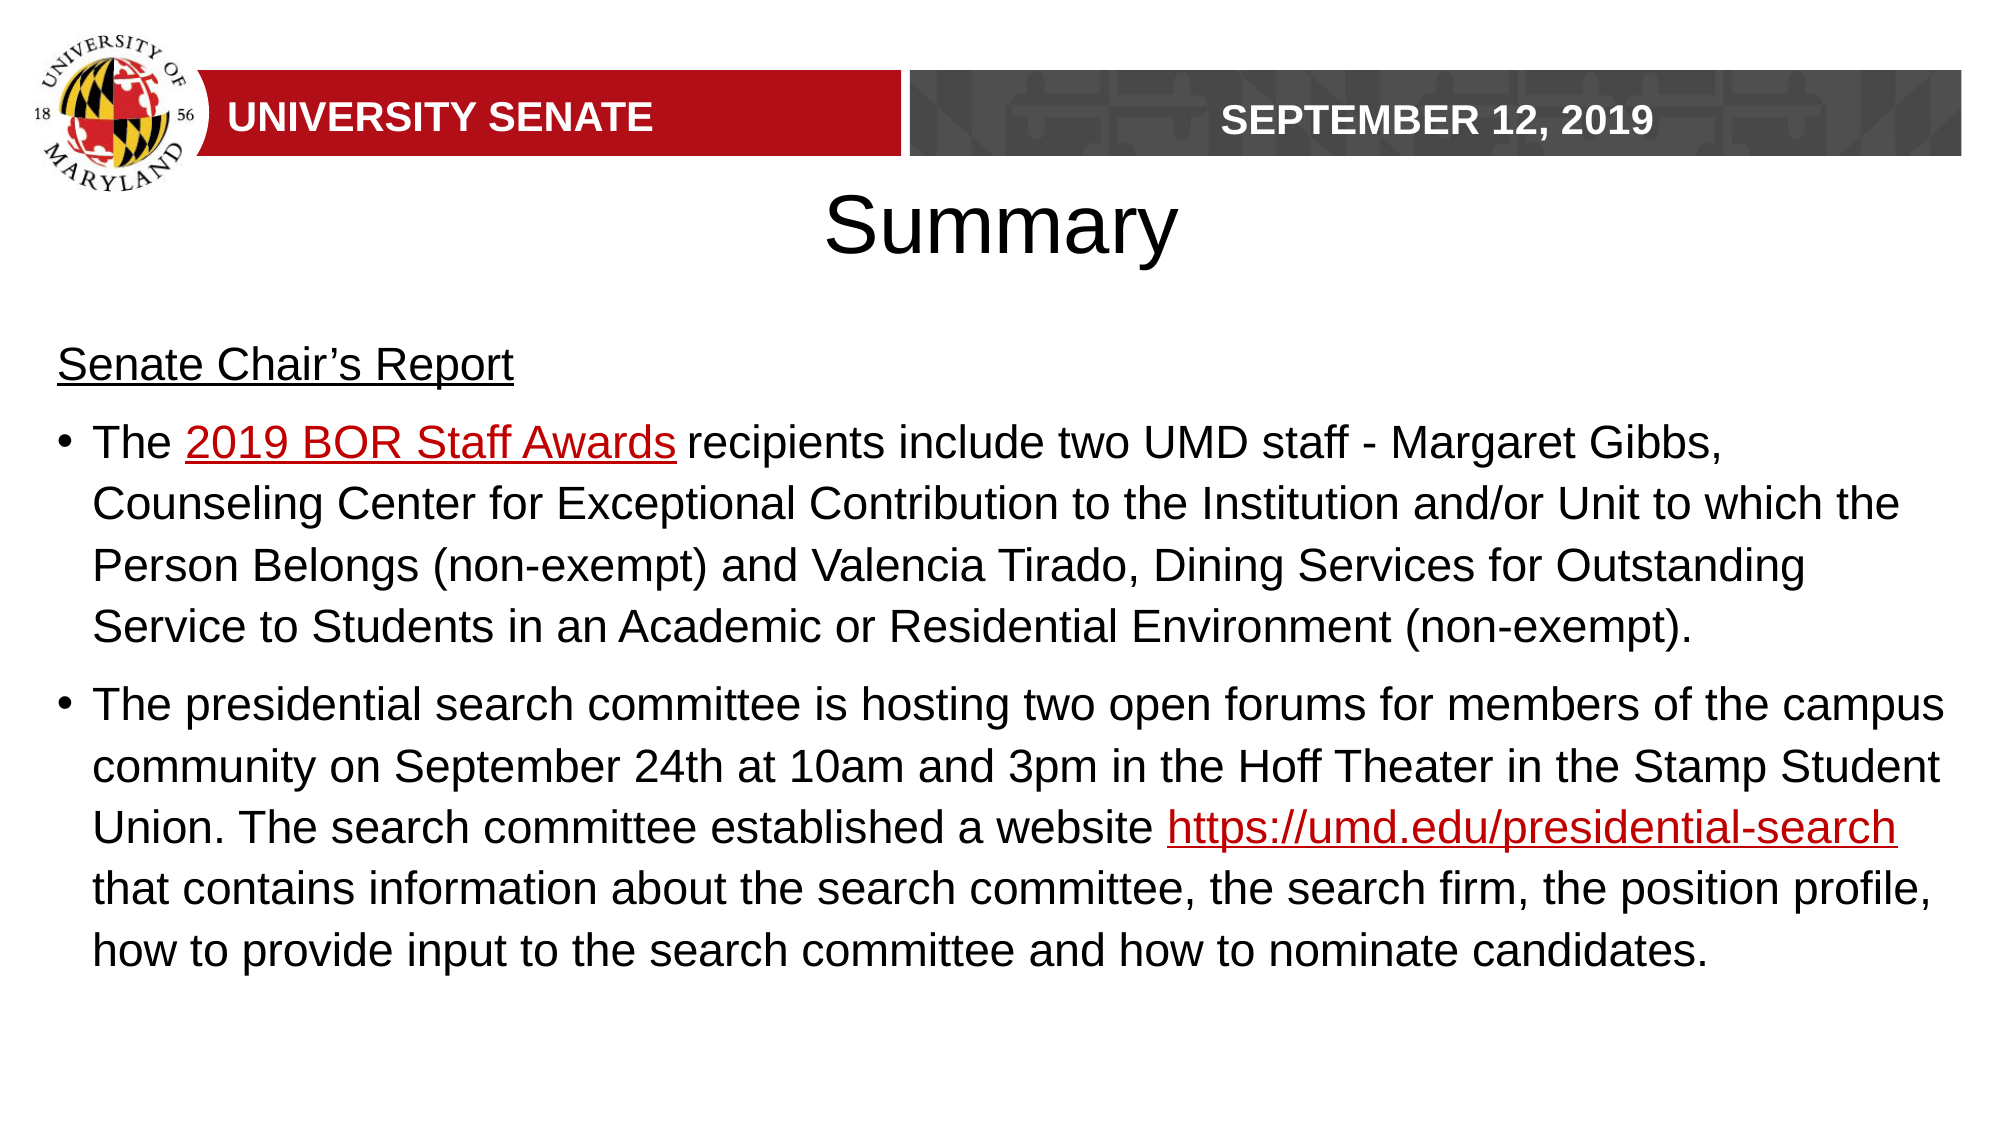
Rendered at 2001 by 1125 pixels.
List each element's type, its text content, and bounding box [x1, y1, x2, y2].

title Summary [41, 195, 1962, 320]
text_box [35, 30, 1962, 195]
list Senate Chair’s Report The 2019 BOR Staff Awards recipients include two UMD staff - Margaret Gibbs, Counseling Center for Exceptional Contribution to the Institution and/or Unit to which the Person Belongs (non-exempt) and Valencia Tirado, Dining Services for Outstanding Service to Students in an Academic or Residential Environment (non-exempt). The presidential search committee is hosting two open forums for members of the campus community on September 24th at 10am and 3pm in the Hoff Theater in the Stamp Student Union. The search committee established a website https://umd.edu/presidential-search that contains information about the search committee, the search firm, the position profile, how to provide input to the search committee and how to nominate candidates. [41, 320, 1962, 1051]
